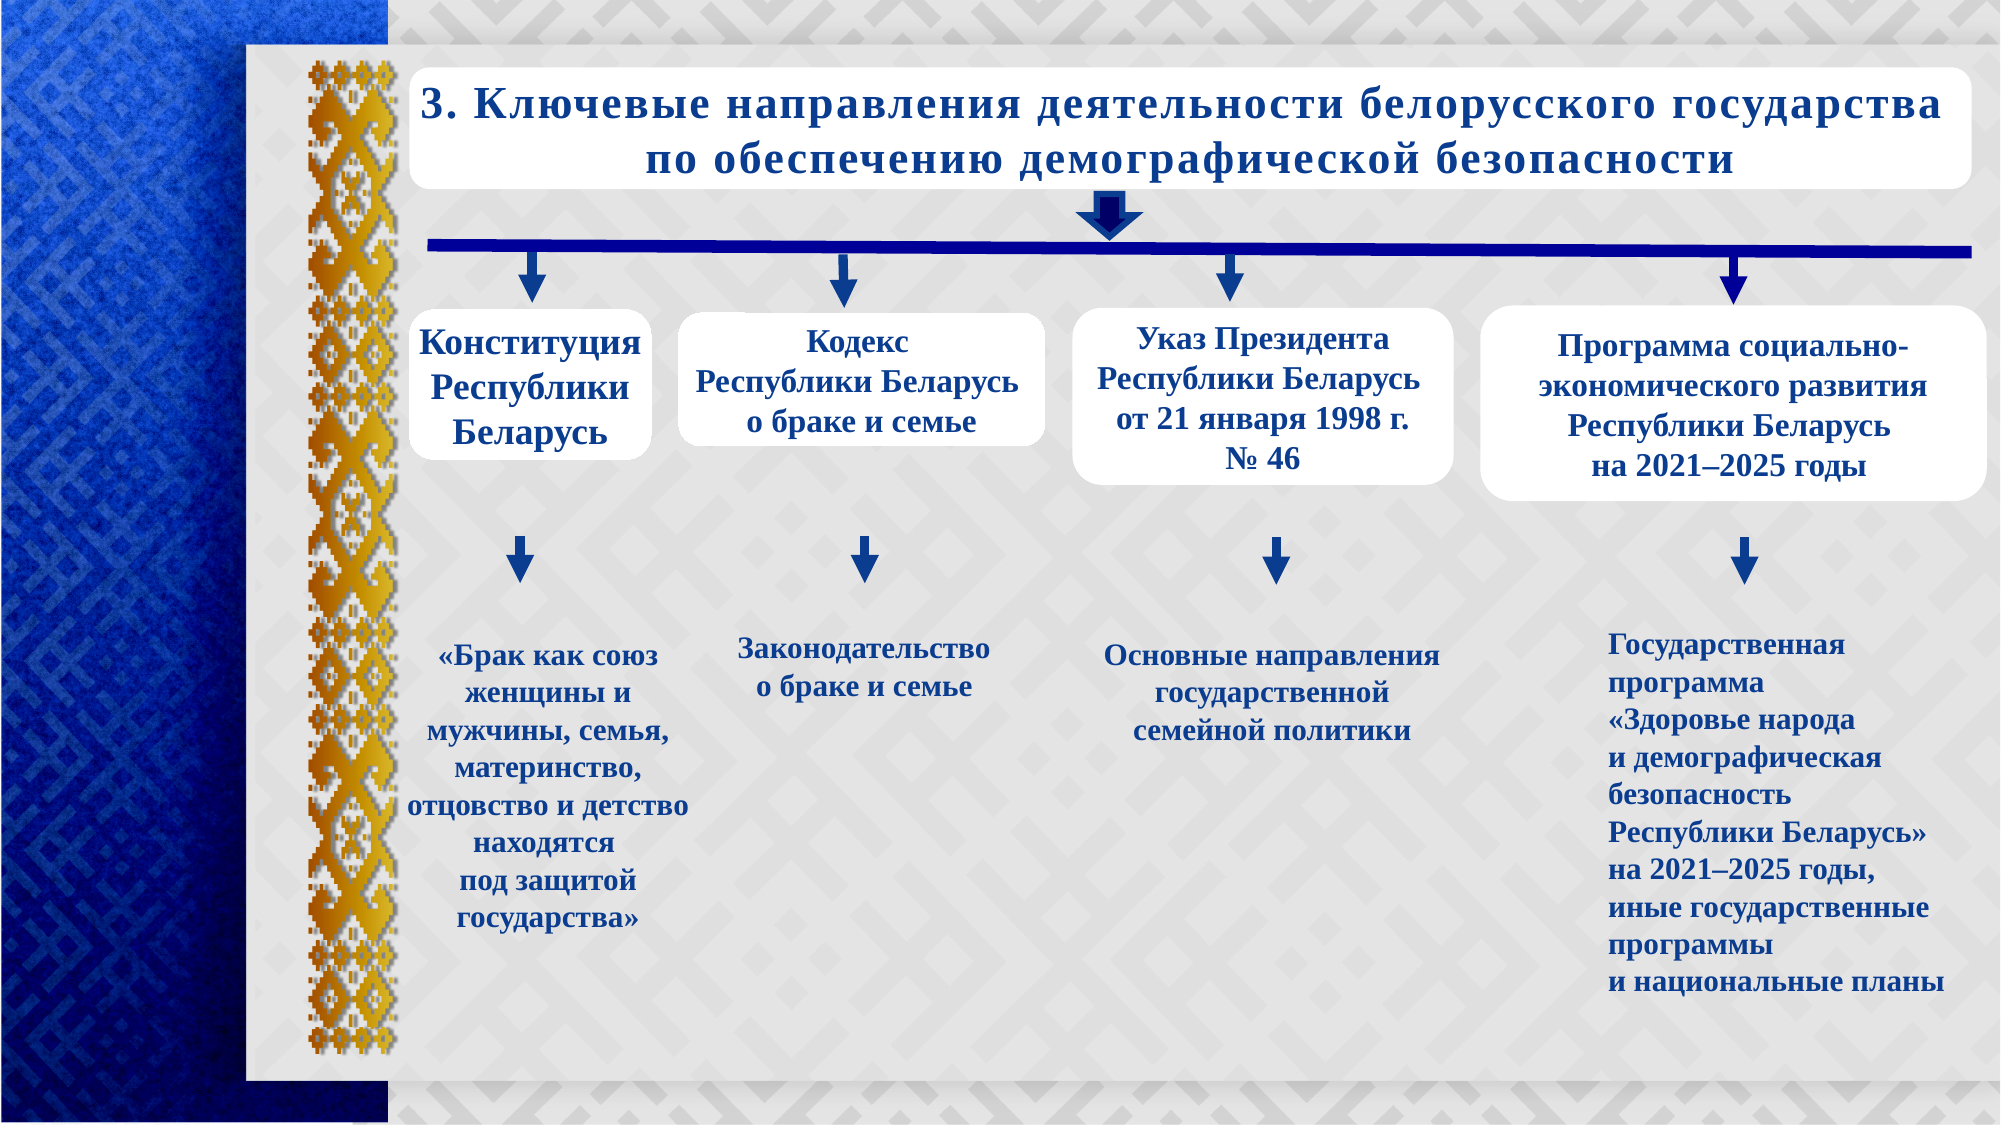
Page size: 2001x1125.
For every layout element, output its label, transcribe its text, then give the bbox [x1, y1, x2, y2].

picture [0, 0, 2001, 1125]
text_box Указ Президента Республики Беларусь от 21 января 1998 г. № 46 [1072, 307, 1454, 485]
text_box Конституция Республики Беларусь [409, 309, 652, 460]
text_box [1081, 192, 1138, 239]
text_box Законодательство о браке и семье [691, 620, 1045, 710]
text_box 3. Ключевые направления деятельности белорусского государства по обеспечению демографической безопасности [409, 67, 1972, 190]
text_box Программа социально-экономического развития Республики Беларусь на 2021–2025 годы [1479, 304, 1988, 503]
text_box Государственная программа «Здоровье народа и демографическая безопасность Республики Беларусь» на 2021–2025 годы, иные государственные программы и национальные планы [1593, 616, 1987, 1006]
text_box Кодекс Республики Беларусь о браке и семье [678, 312, 1045, 446]
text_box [427, 245, 1972, 253]
text_box «Брак как союз женщины и мужчины, семья, материнство, отцовство и детство находятся под защитой государства» [387, 626, 710, 941]
text_box Основные направления государственной семейной политики [1075, 626, 1470, 754]
